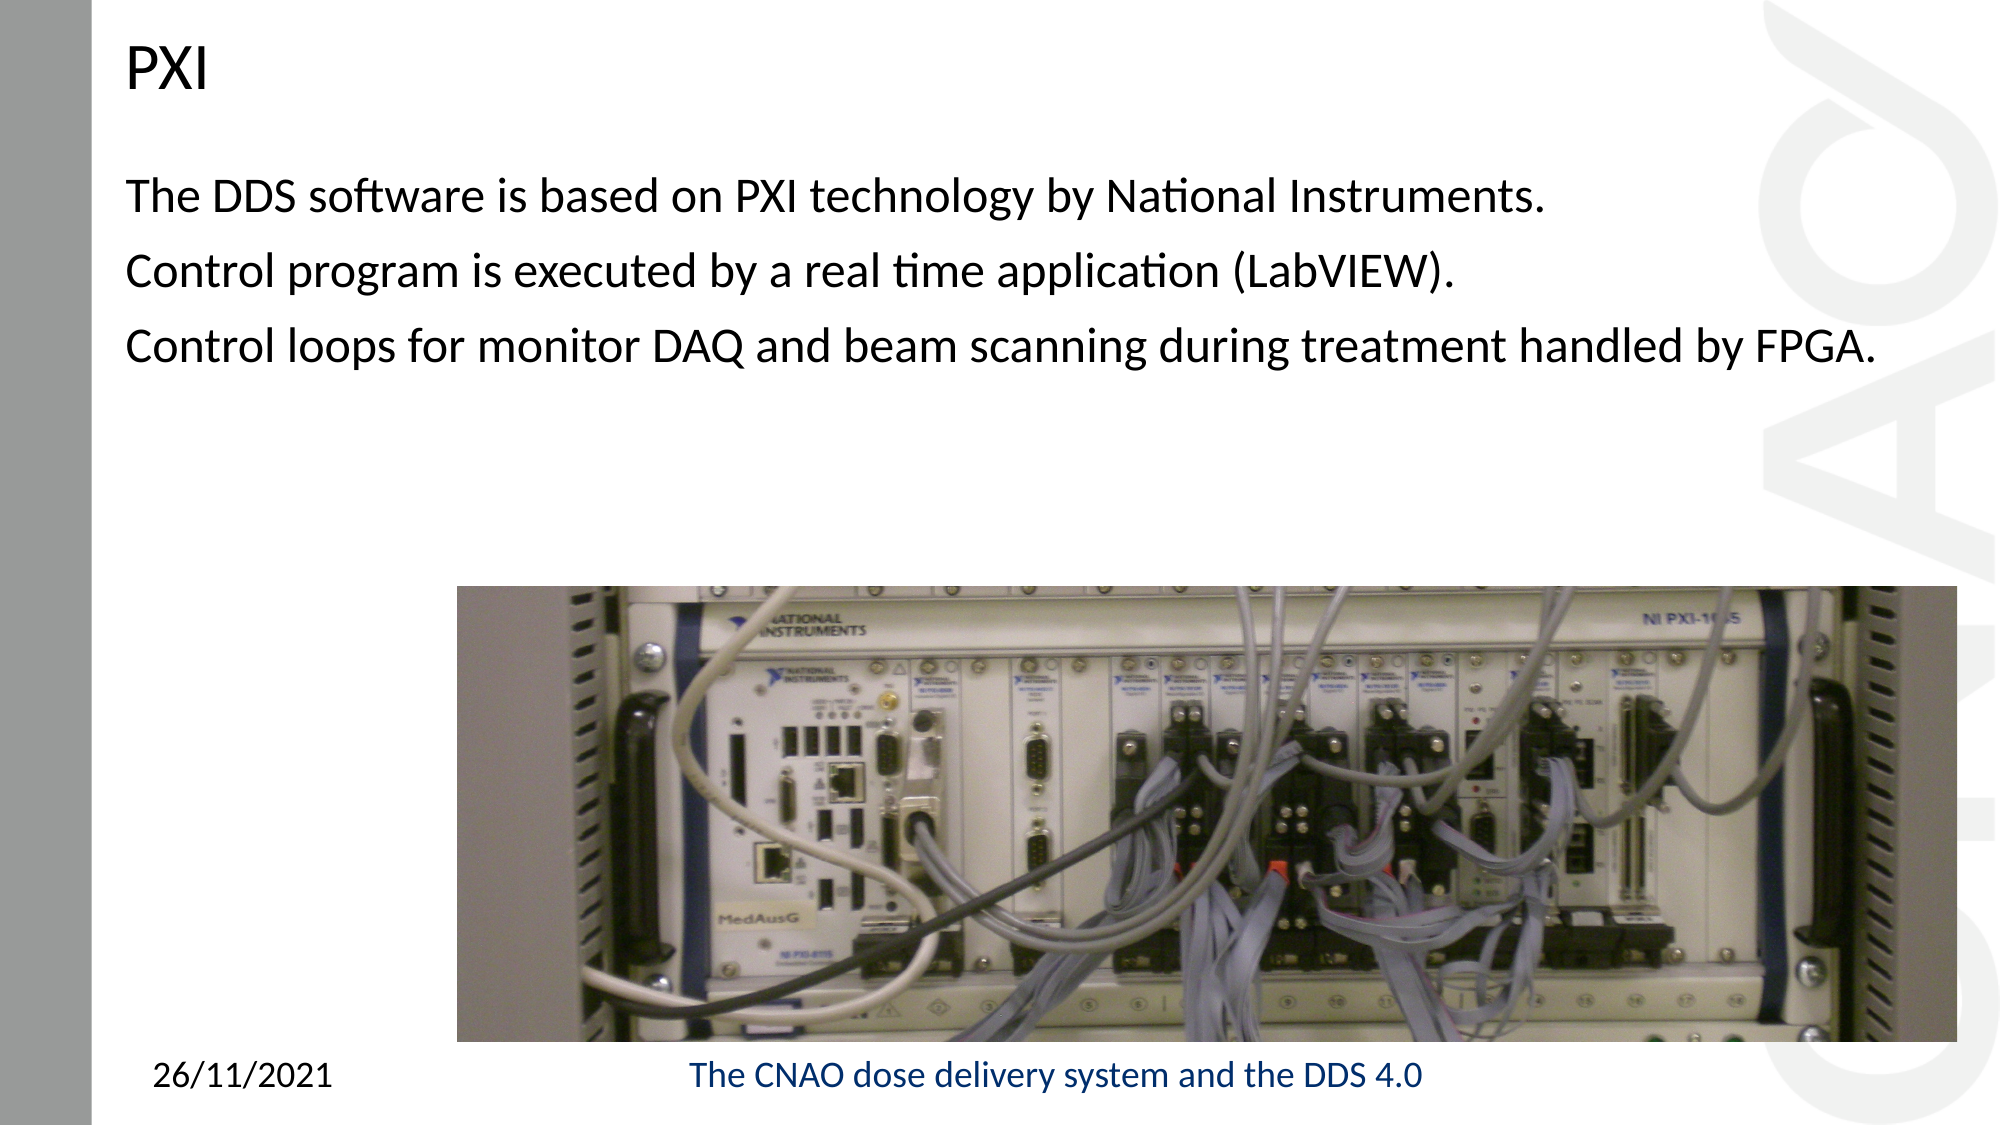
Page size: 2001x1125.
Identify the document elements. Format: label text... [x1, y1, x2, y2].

picture [457, 0, 2000, 1125]
list The DDS software is based on PXI technology by National Instruments. Control program is executed by a real time application (LabVIEW). Control loops for monitor DAQ and beam scanning during treatment handled by FPGA. [110, 162, 1902, 434]
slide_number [137, 1042, 360, 1103]
footer The CNAO dose delivery system and the DDS 4.0 [662, 1042, 1450, 1103]
list PXI [110, 24, 1759, 125]
